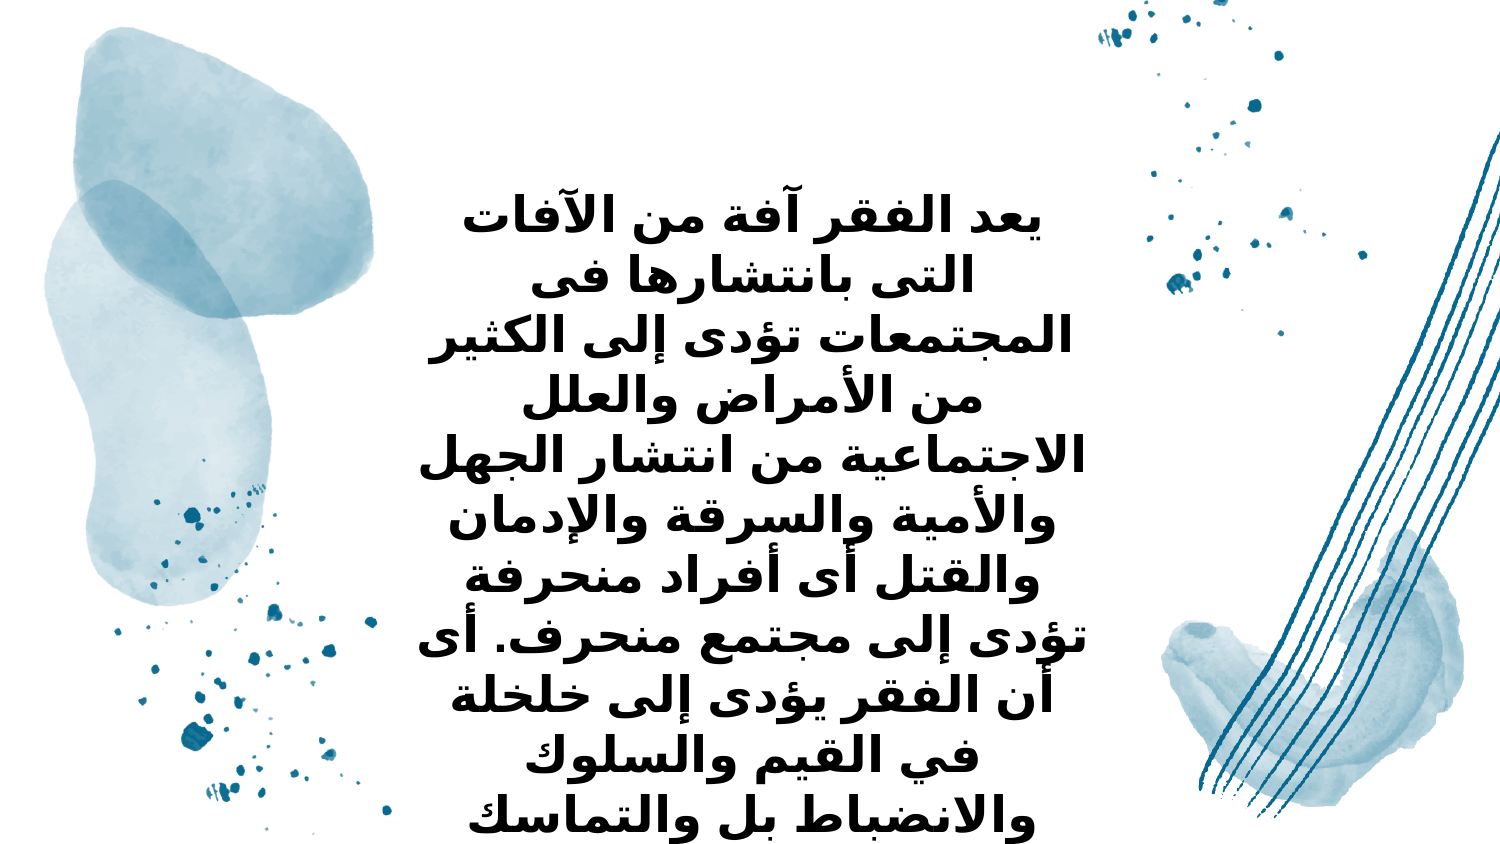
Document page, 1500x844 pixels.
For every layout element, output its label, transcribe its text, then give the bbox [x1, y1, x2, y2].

picture [1019, 0, 1500, 819]
text_box يعد الفقر آفة من الآفات التى بانتشارها فى المجتمعات تؤدى إلى الكثير من الأمراض والعلل الاجتماعية من انتشار الجهل والأمية والسرقة والإدمان والقتل أى أفراد منحرفة تؤدى إلى مجتمع منحرف. أى أن الفقر يؤدى إلى خلخلة في القيم والسلوك والانضباط بل والتماسك الاجتماعي. [394, 174, 1112, 844]
picture [0, 26, 394, 844]
